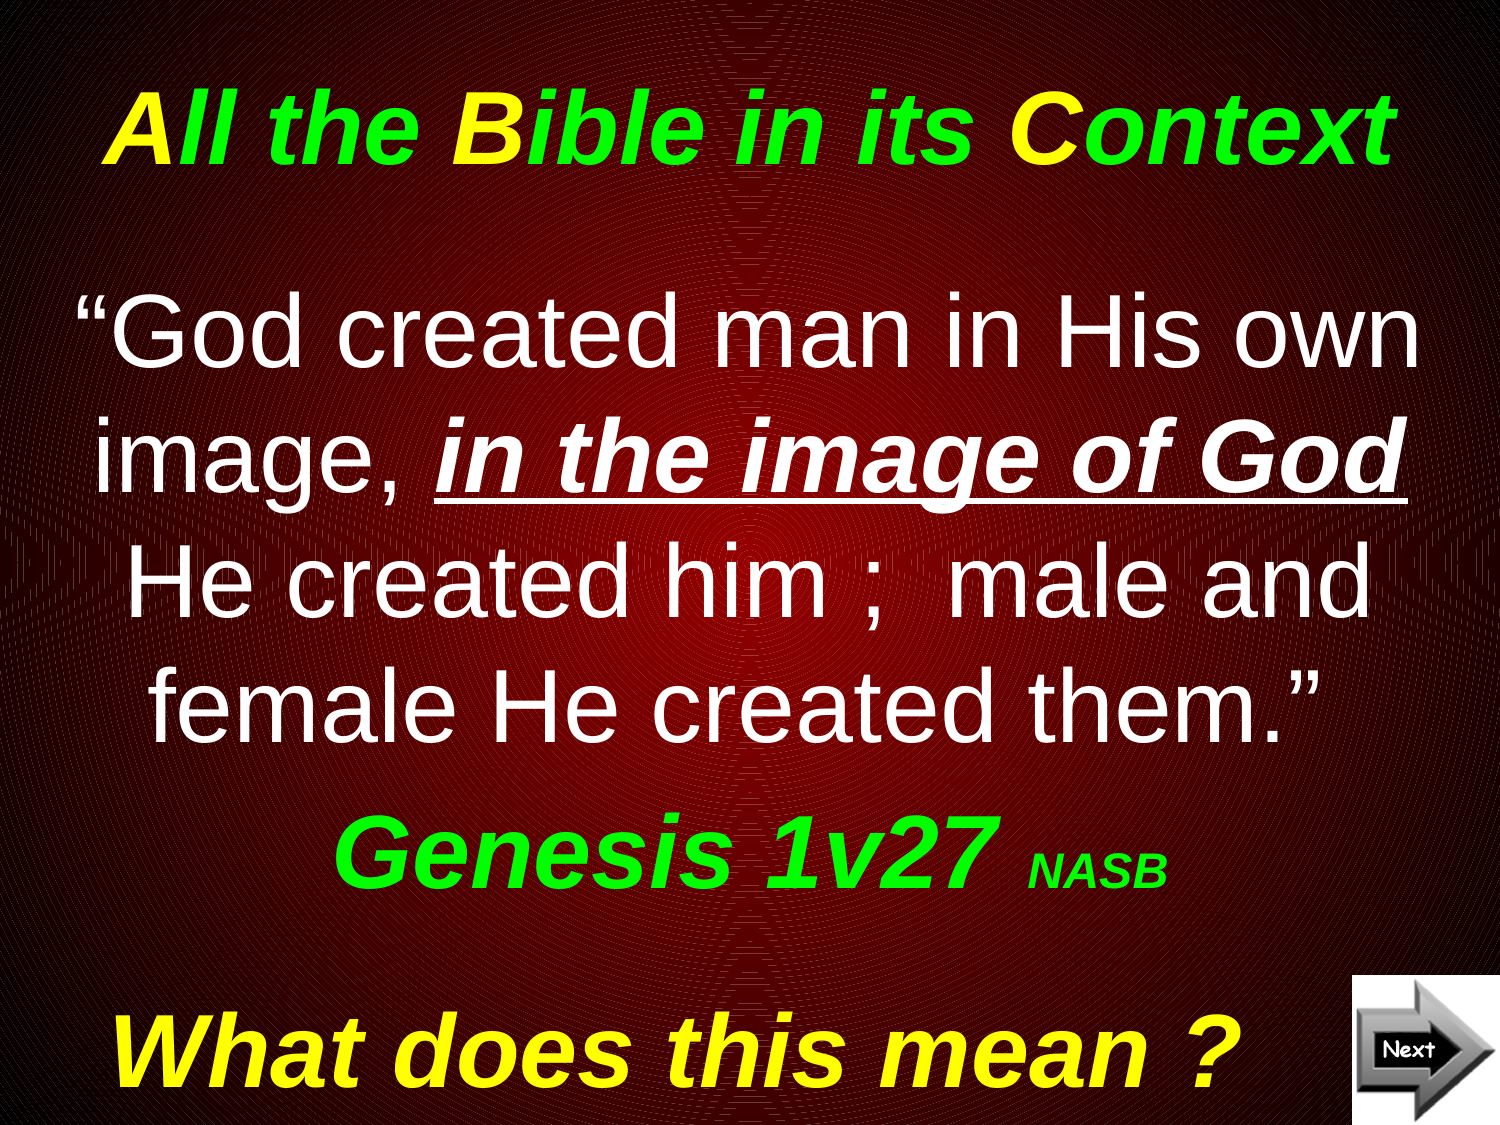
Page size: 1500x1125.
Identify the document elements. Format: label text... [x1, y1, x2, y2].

title All the Bible in its Context [0, 52, 1500, 196]
list What does this mean ? [1, 976, 1353, 1125]
list “God created man in His own image, in the image of God He created him ; male and female He created them.” Genesis 1v27 NASB [0, 196, 1500, 976]
picture [1353, 976, 1500, 1125]
